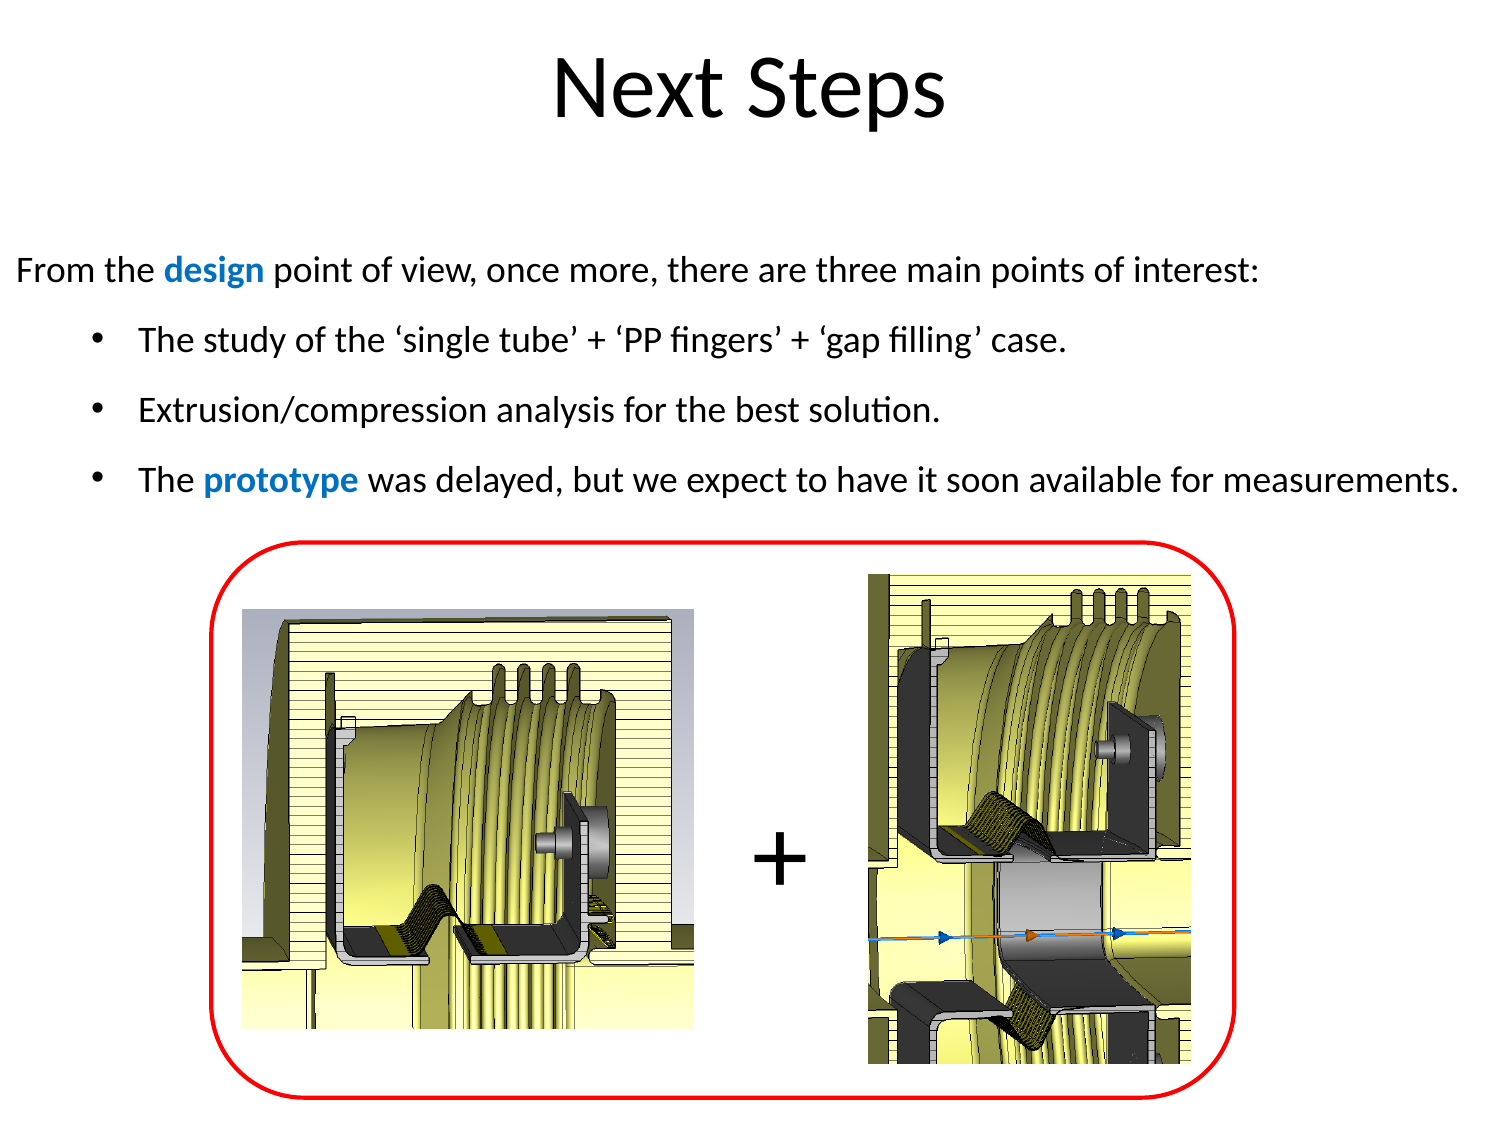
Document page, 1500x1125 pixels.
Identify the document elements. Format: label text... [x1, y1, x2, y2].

text_box From the design point of view, once more, there are three main points of interest: The study of the ‘single tube’ + ‘PP fingers’ + ‘gap filling’ case. Extrusion/compression analysis for the best solution. The prototype was delayed, but we expect to have it soon available for measurements. [1, 237, 1500, 507]
text_box [209, 540, 1237, 1100]
picture [241, 609, 694, 1029]
picture [867, 573, 1192, 1064]
title Next Steps [0, 0, 1500, 161]
